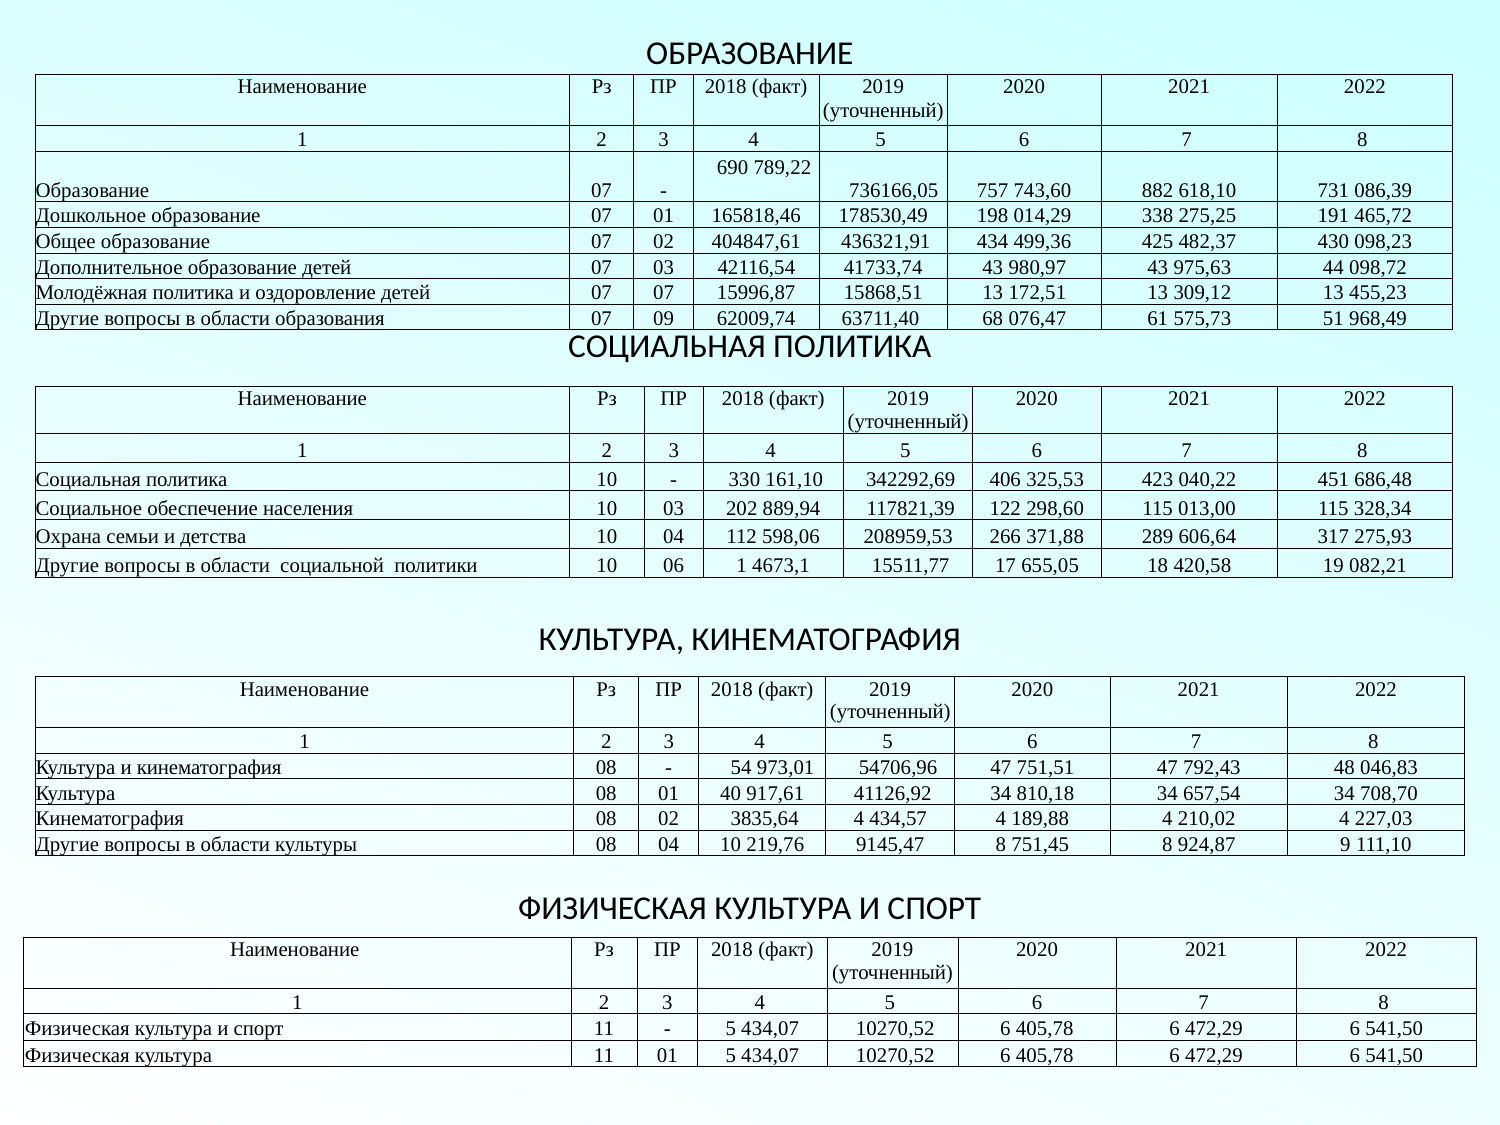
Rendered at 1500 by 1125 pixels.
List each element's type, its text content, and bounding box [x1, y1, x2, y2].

table_header Рз [570, 79, 633, 125]
table_cell 06 [645, 549, 703, 577]
table_cell 4 [699, 728, 825, 753]
table_cell 17 655,05 [973, 549, 1101, 577]
table_cell 07 [634, 279, 693, 304]
table_header 2018 (факт) [699, 677, 825, 727]
table_cell 330 161,10 [704, 463, 843, 490]
table_cell 7 [1102, 126, 1277, 151]
table_cell 6 472,29 [1117, 1014, 1296, 1040]
table_cell 07 [570, 152, 633, 201]
table_cell 4 [698, 989, 827, 1013]
table_cell 54706,96 [826, 754, 954, 778]
table_cell 4 [694, 126, 819, 151]
table_cell 317 275,93 [1278, 520, 1452, 548]
table_cell 8 [1278, 434, 1452, 462]
table_cell 02 [639, 805, 698, 830]
table_header ПР [638, 938, 697, 988]
table_header Рз [570, 387, 644, 433]
table_header 2019 (уточненный) [820, 79, 947, 125]
table_cell 202 889,94 [704, 491, 843, 519]
table_cell 8 [1297, 989, 1476, 1013]
table_cell 4 210,02 [1111, 805, 1287, 830]
table_cell 4 189,88 [955, 805, 1110, 830]
table_cell 48 046,83 [1288, 754, 1464, 778]
table_header ПР [645, 387, 703, 433]
text_box КУЛЬТУРА, КИНЕМАТОГРАФИЯ [0, 609, 1500, 664]
table_header 2020 [973, 387, 1101, 433]
table_cell 10 219,76 [699, 831, 825, 855]
table_cell 08 [574, 831, 638, 855]
table_cell 4 [704, 434, 843, 462]
table_cell 436321,91 [820, 228, 947, 253]
table_cell 7 [1111, 728, 1287, 753]
table_cell 115 328,34 [1278, 491, 1452, 519]
table_cell 434 499,36 [948, 228, 1101, 253]
text_box ФИЗИЧЕСКАЯ КУЛЬТУРА И СПОРТ [23, 878, 1477, 934]
table_cell 6 [948, 126, 1101, 151]
table_cell 41733,74 [820, 254, 947, 278]
table_cell 07 [570, 305, 633, 329]
table_cell 425 482,37 [1102, 228, 1277, 253]
table_header Наименование [36, 79, 569, 125]
table_header 2022 [1278, 79, 1452, 125]
table_cell 3835,64 [699, 805, 825, 830]
table_cell 01 [638, 1041, 697, 1066]
table_cell 198 014,29 [948, 202, 1101, 227]
text_box ОБРАЗОВАНИЕ [0, 23, 1500, 79]
table_cell 4 434,57 [826, 805, 954, 830]
table_cell - [634, 152, 693, 201]
table_cell 6 [959, 989, 1116, 1013]
table_cell 266 371,88 [973, 520, 1101, 548]
table_cell 51 968,49 [1278, 305, 1452, 329]
table_cell Охрана семьи и детства [36, 520, 569, 548]
table_cell 1 4673,1 [704, 549, 843, 577]
table_header Рз [574, 677, 638, 727]
table_cell 342292,69 [844, 463, 972, 490]
table_cell Физическая культура [24, 1041, 571, 1066]
table_cell 8 751,45 [955, 831, 1110, 855]
table_cell 08 [574, 805, 638, 830]
table_cell Молодёжная политика и оздоровление детей [36, 279, 569, 304]
table_cell 10 [570, 520, 644, 548]
table_cell Дошкольное образование [36, 202, 569, 227]
table_cell 08 [574, 754, 638, 778]
table_cell Социальная политика [36, 463, 569, 490]
table_cell 757 743,60 [948, 152, 1101, 201]
table_cell Социальное обеспечение населения [36, 491, 569, 519]
table_header 2019 (уточненный) [828, 938, 958, 988]
table_cell 42116,54 [694, 254, 819, 278]
table_cell 423 040,22 [1102, 463, 1277, 490]
table_cell Другие вопросы в области культуры [36, 831, 573, 855]
table_header Рз [572, 938, 637, 988]
table_cell 15868,51 [820, 279, 947, 304]
table_cell 122 298,60 [973, 491, 1101, 519]
table_cell 34 708,70 [1288, 779, 1464, 804]
table_cell 43 975,63 [1102, 254, 1277, 278]
table_cell 404847,61 [694, 228, 819, 253]
table_cell Другие вопросы в области социальной политики [36, 549, 569, 577]
table_cell 9145,47 [826, 831, 954, 855]
table_header 2021 [1102, 79, 1277, 125]
table_cell 289 606,64 [1102, 520, 1277, 548]
table_cell 5 434,07 [698, 1041, 827, 1066]
table_cell 6 472,29 [1117, 1041, 1296, 1066]
table_cell 10 [570, 463, 644, 490]
table_cell 02 [634, 228, 693, 253]
table_cell 09 [634, 305, 693, 329]
table_cell Дополнительное образование детей [36, 254, 569, 278]
table_cell 04 [645, 520, 703, 548]
table_cell 13 455,23 [1278, 279, 1452, 304]
table_cell 10 [570, 549, 644, 577]
table_cell Кинематография [36, 805, 573, 830]
table_cell 9 111,10 [1288, 831, 1464, 855]
table_cell 07 [570, 279, 633, 304]
table_cell 07 [570, 228, 633, 253]
table_cell 13 309,12 [1102, 279, 1277, 304]
table_cell 178530,49 [820, 202, 947, 227]
table_cell 7 [1102, 434, 1277, 462]
table_cell - [645, 463, 703, 490]
table_cell 15996,87 [694, 279, 819, 304]
table_cell 406 325,53 [973, 463, 1101, 490]
table_header Наименование [24, 938, 571, 988]
table_header 2022 [1297, 938, 1476, 988]
table_cell 208959,53 [844, 520, 972, 548]
table_cell 4 227,03 [1288, 805, 1464, 830]
table_cell 1 [36, 126, 569, 151]
table_header 2022 [1278, 387, 1452, 433]
table_cell 8 924,87 [1111, 831, 1287, 855]
table_header 2021 [1117, 938, 1296, 988]
table_cell 338 275,25 [1102, 202, 1277, 227]
table_cell 2 [574, 728, 638, 753]
table_header 2019 (уточненный) [826, 677, 954, 727]
table_cell 10270,52 [828, 1014, 958, 1040]
table_cell 8 [1278, 126, 1452, 151]
table_cell 2 [570, 434, 644, 462]
table_cell 19 082,21 [1278, 549, 1452, 577]
table_cell 40 917,61 [699, 779, 825, 804]
table_header 2022 [1288, 677, 1464, 727]
table_cell 3 [638, 989, 697, 1013]
table_cell 882 618,10 [1102, 152, 1277, 201]
table_cell 430 098,23 [1278, 228, 1452, 253]
table_cell 15511,77 [844, 549, 972, 577]
table_header 2021 [1102, 387, 1277, 433]
table_cell 43 980,97 [948, 254, 1101, 278]
table_cell 3 [639, 728, 698, 753]
table_header Наименование [36, 387, 569, 433]
table_cell 6 405,78 [959, 1041, 1116, 1066]
table_cell 11 [572, 1014, 637, 1040]
table_cell 08 [574, 779, 638, 804]
table_cell Физическая культура и спорт [24, 1014, 571, 1040]
table_header 2018 (факт) [698, 938, 827, 988]
table_cell 68 076,47 [948, 305, 1101, 329]
table_cell 2 [570, 126, 633, 151]
table_cell 7 [1117, 989, 1296, 1013]
table_cell 112 598,06 [704, 520, 843, 548]
table_cell - [638, 1014, 697, 1040]
table_cell 6 405,78 [959, 1014, 1116, 1040]
table_cell 03 [645, 491, 703, 519]
table_cell - [639, 754, 698, 778]
table_header 2018 (факт) [694, 79, 819, 125]
table_cell 2 [572, 989, 637, 1013]
table_cell 6 541,50 [1297, 1041, 1476, 1066]
table_cell Другие вопросы в области образования [36, 305, 569, 329]
table_cell Культура и кинематография [36, 754, 573, 778]
table_cell 34 810,18 [955, 779, 1110, 804]
table_cell 11 [572, 1041, 637, 1066]
table_cell 34 657,54 [1111, 779, 1287, 804]
table_cell 63711,40 [820, 305, 947, 329]
table_cell 6 541,50 [1297, 1014, 1476, 1040]
table_cell 5 [844, 434, 972, 462]
text_box СОЦИАЛЬНАЯ ПОЛИТИКА [0, 316, 1500, 371]
table_cell 1 [24, 989, 571, 1013]
table_cell 117821,39 [844, 491, 972, 519]
table_header 2021 [1111, 677, 1287, 727]
table_cell 04 [639, 831, 698, 855]
table_cell 8 [1288, 728, 1464, 753]
table_header ПР [634, 79, 693, 125]
table_cell 01 [639, 779, 698, 804]
table_cell 690 789,22 [694, 152, 819, 201]
table_header 2018 (факт) [704, 387, 843, 433]
table_cell 18 420,58 [1102, 549, 1277, 577]
table_cell 44 098,72 [1278, 254, 1452, 278]
table_cell 62009,74 [694, 305, 819, 329]
table_cell Общее образование [36, 228, 569, 253]
table_cell 5 [820, 126, 947, 151]
table_cell 6 [973, 434, 1101, 462]
table_cell 10 [570, 491, 644, 519]
table_cell 41126,92 [826, 779, 954, 804]
table_cell 5 [828, 989, 958, 1013]
table_cell 3 [634, 126, 693, 151]
table_cell 451 686,48 [1278, 463, 1452, 490]
table_cell 01 [634, 202, 693, 227]
table_header Наименование [36, 677, 573, 727]
table_cell 07 [570, 254, 633, 278]
table_cell 736166,05 [820, 152, 947, 201]
table_header 2020 [948, 79, 1101, 125]
table_header 2020 [959, 938, 1116, 988]
table_cell Культура [36, 779, 573, 804]
table_cell Образование [36, 152, 569, 201]
table_cell 191 465,72 [1278, 202, 1452, 227]
table_header 2020 [955, 677, 1110, 727]
table_header ПР [639, 677, 698, 727]
table_cell 731 086,39 [1278, 152, 1452, 201]
table_cell 1 [36, 728, 573, 753]
table_cell 47 751,51 [955, 754, 1110, 778]
table_cell 115 013,00 [1102, 491, 1277, 519]
table_cell 47 792,43 [1111, 754, 1287, 778]
table_cell 03 [634, 254, 693, 278]
table_cell 1 [36, 434, 569, 462]
table_cell 61 575,73 [1102, 305, 1277, 329]
table_cell 07 [570, 202, 633, 227]
table_cell 10270,52 [828, 1041, 958, 1066]
table_cell 165818,46 [694, 202, 819, 227]
table_cell 5 434,07 [698, 1014, 827, 1040]
table_cell 54 973,01 [699, 754, 825, 778]
table_cell 6 [955, 728, 1110, 753]
table_cell 13 172,51 [948, 279, 1101, 304]
table_cell 3 [645, 434, 703, 462]
table_cell 5 [826, 728, 954, 753]
table_header 2019 (уточненный) [844, 387, 972, 433]
